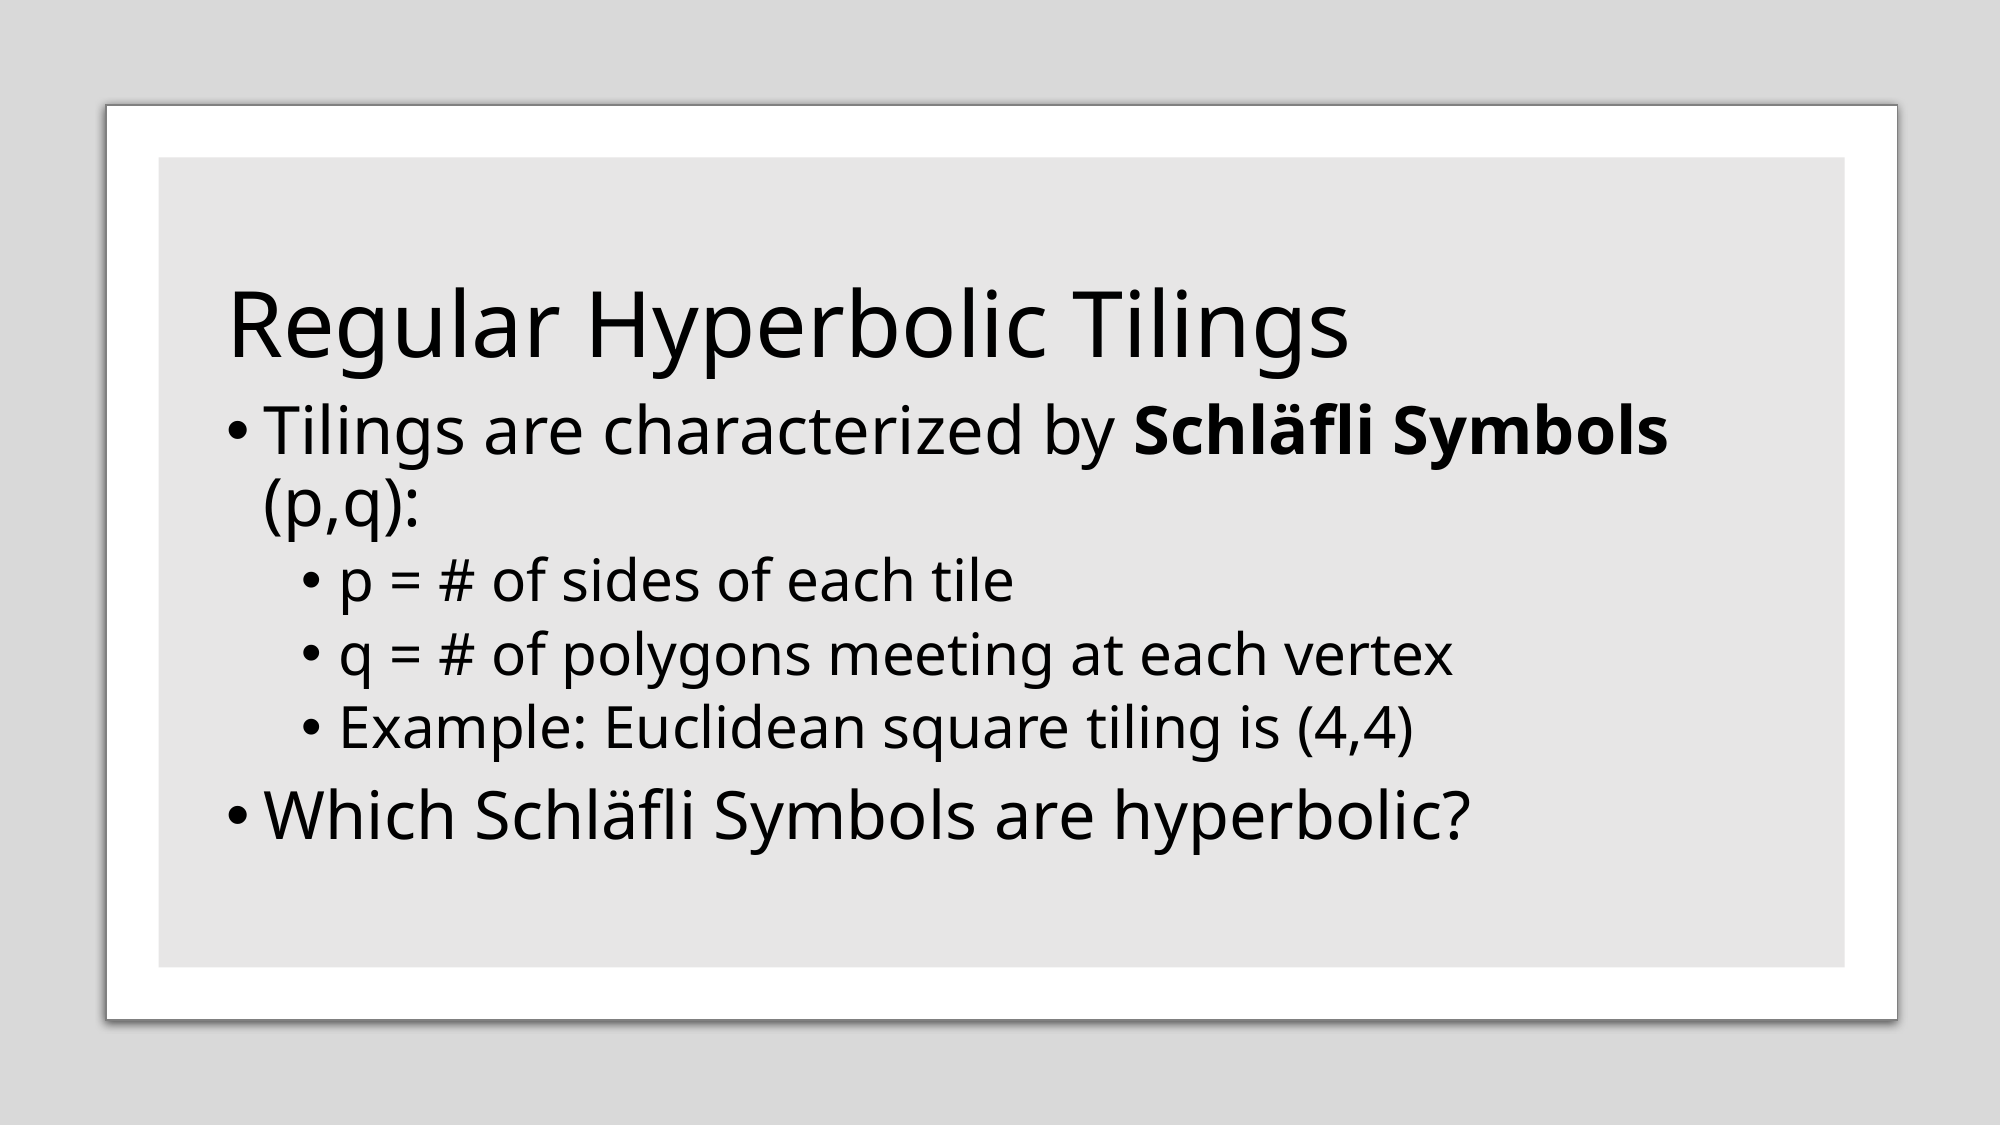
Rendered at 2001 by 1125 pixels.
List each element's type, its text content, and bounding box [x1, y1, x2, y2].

text_box [0, 0, 2000, 1125]
text_box [105, 104, 1898, 1021]
list Tilings are characterized by Schläfli Symbols (p,q): p = # of sides of each tile q = # of polygons meeting at each vertex Example: Euclidean square tiling is (4,4) Which Schläfli Symbols are hyperbolic? [211, 389, 1793, 914]
title Regular Hyperbolic Tilings [211, 210, 1793, 389]
text_box [158, 156, 1846, 968]
